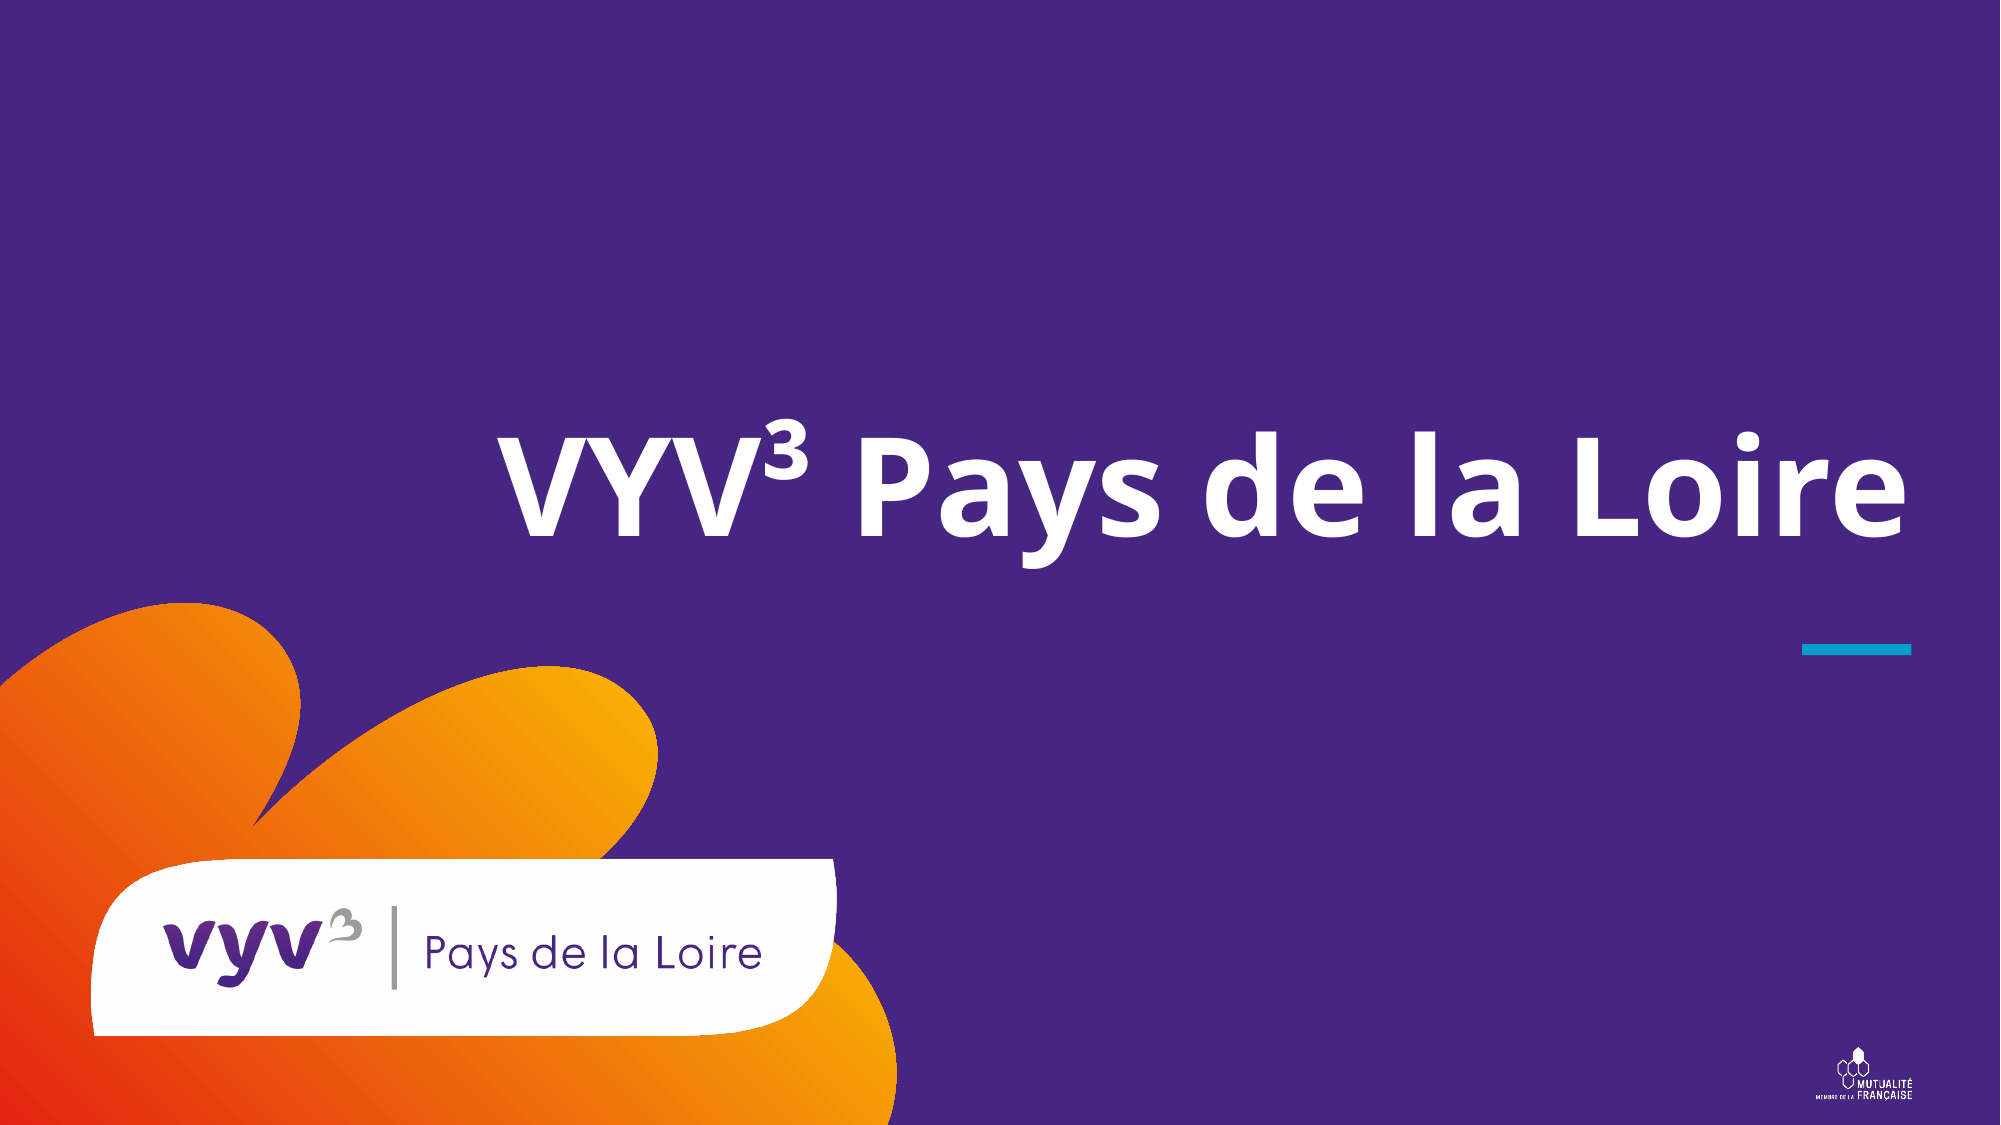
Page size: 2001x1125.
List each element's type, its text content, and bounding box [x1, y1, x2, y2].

picture [1816, 1047, 1912, 1101]
title VYV³ Pays de la Loire [88, 171, 1912, 563]
picture [78, 840, 849, 1054]
